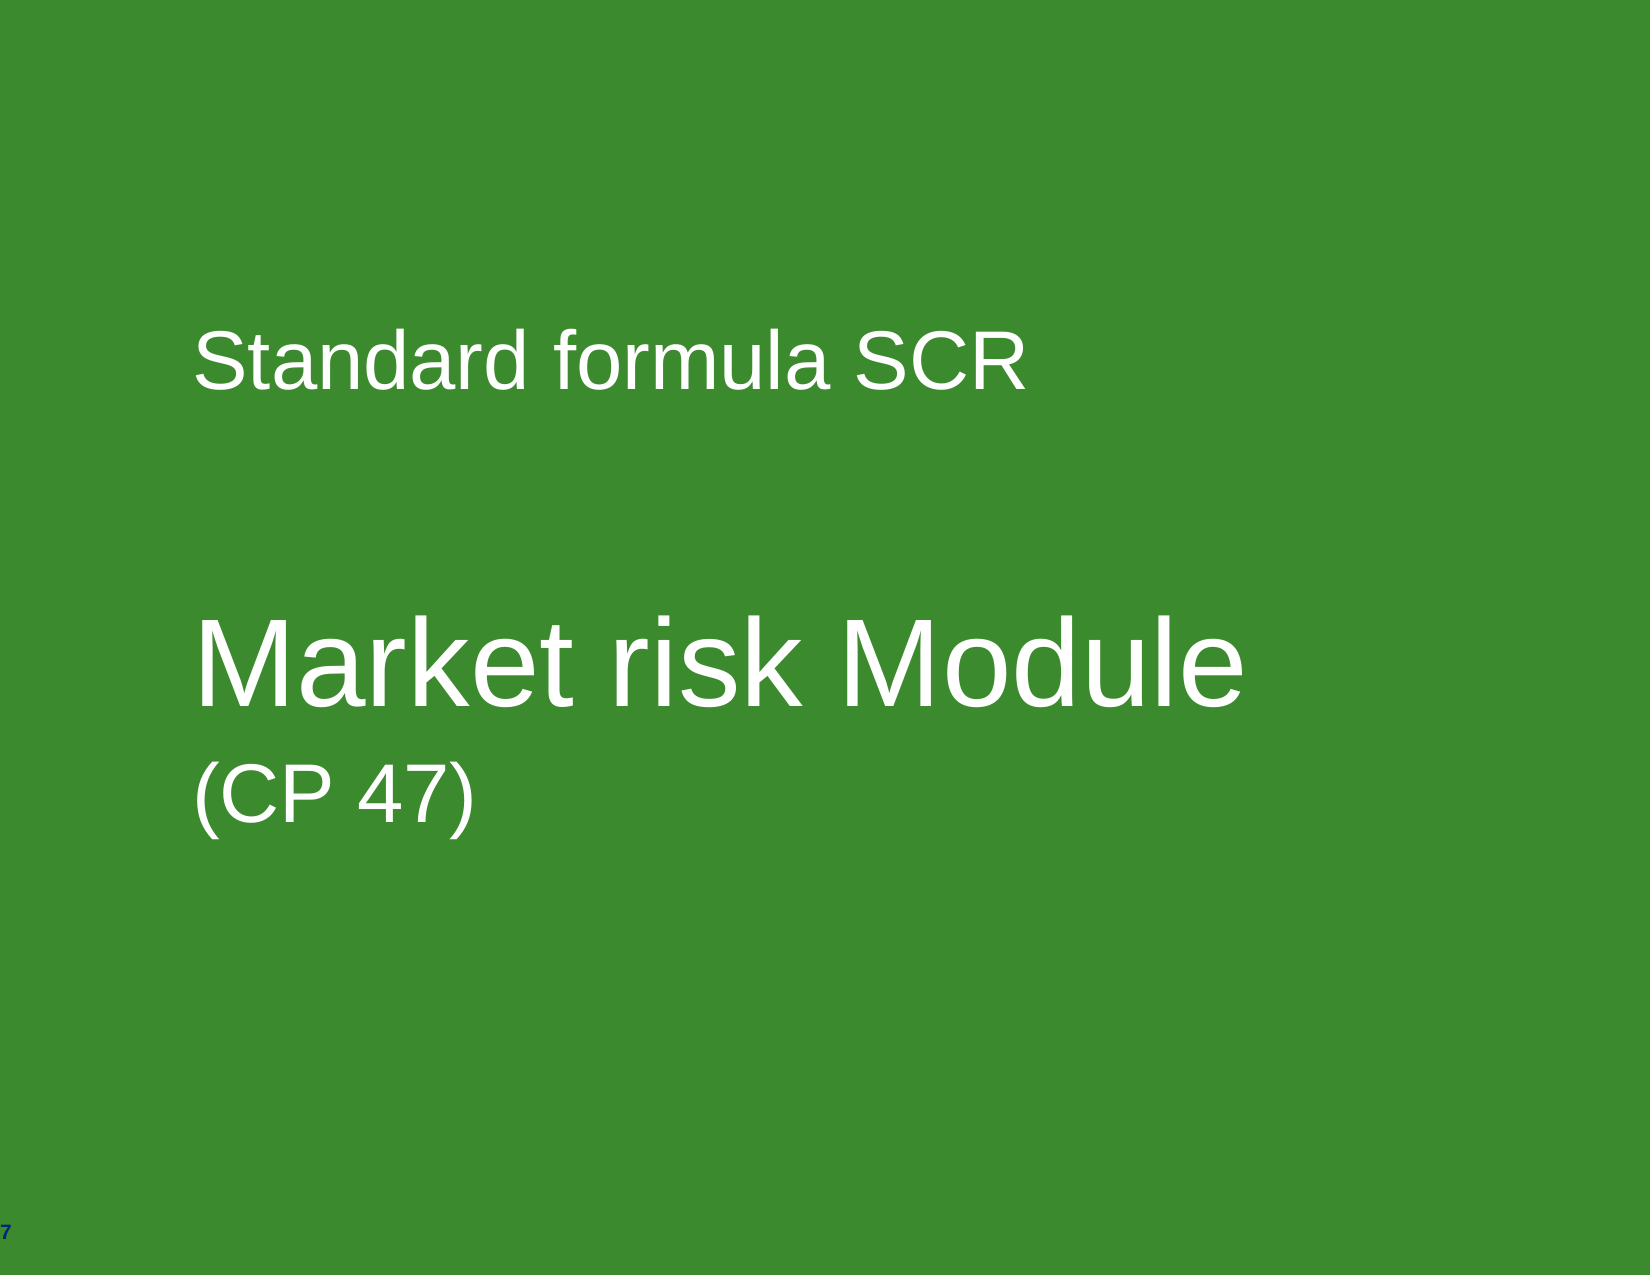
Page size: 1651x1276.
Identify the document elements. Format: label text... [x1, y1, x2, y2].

title Standard formula SCR Market risk Module (CP 47) [192, 297, 1470, 1048]
slide_number 7 [0, 1218, 51, 1246]
